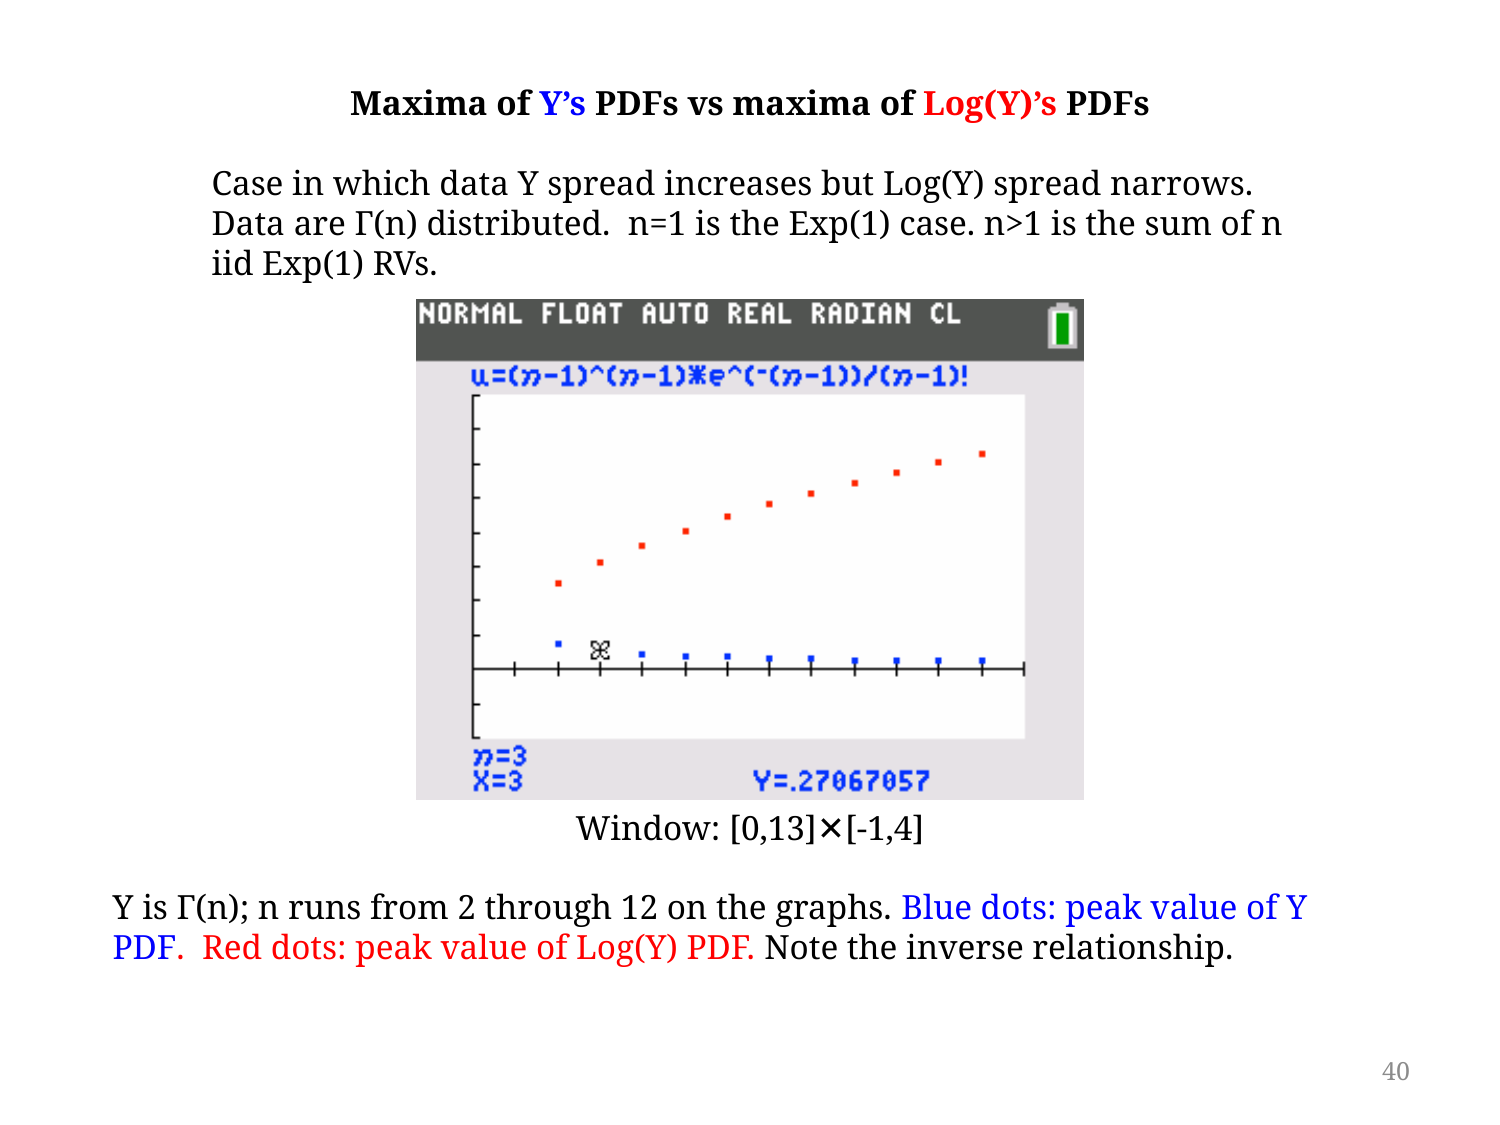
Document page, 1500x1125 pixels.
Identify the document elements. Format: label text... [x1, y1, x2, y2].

text_box Y is Γ(n); n runs from 2 through 12 on the graphs. Blue dots: peak value of Y PDF. Red dots: peak value of Log(Y) PDF. Note the inverse relationship. [97, 879, 1402, 974]
slide_number 40 [1074, 1042, 1425, 1103]
picture [416, 299, 1084, 801]
text_box Maxima of Y’s PDFs vs maxima of Log(Y)’s PDFs Case in which data Y spread increases but Log(Y) spread narrows. Data are Γ(n) distributed. n=1 is the Exp(1) case. n>1 is the sum of n iid Exp(1) RVs. [196, 74, 1304, 290]
text_box Window: [0,13]✕[-1,4] [560, 810, 940, 855]
